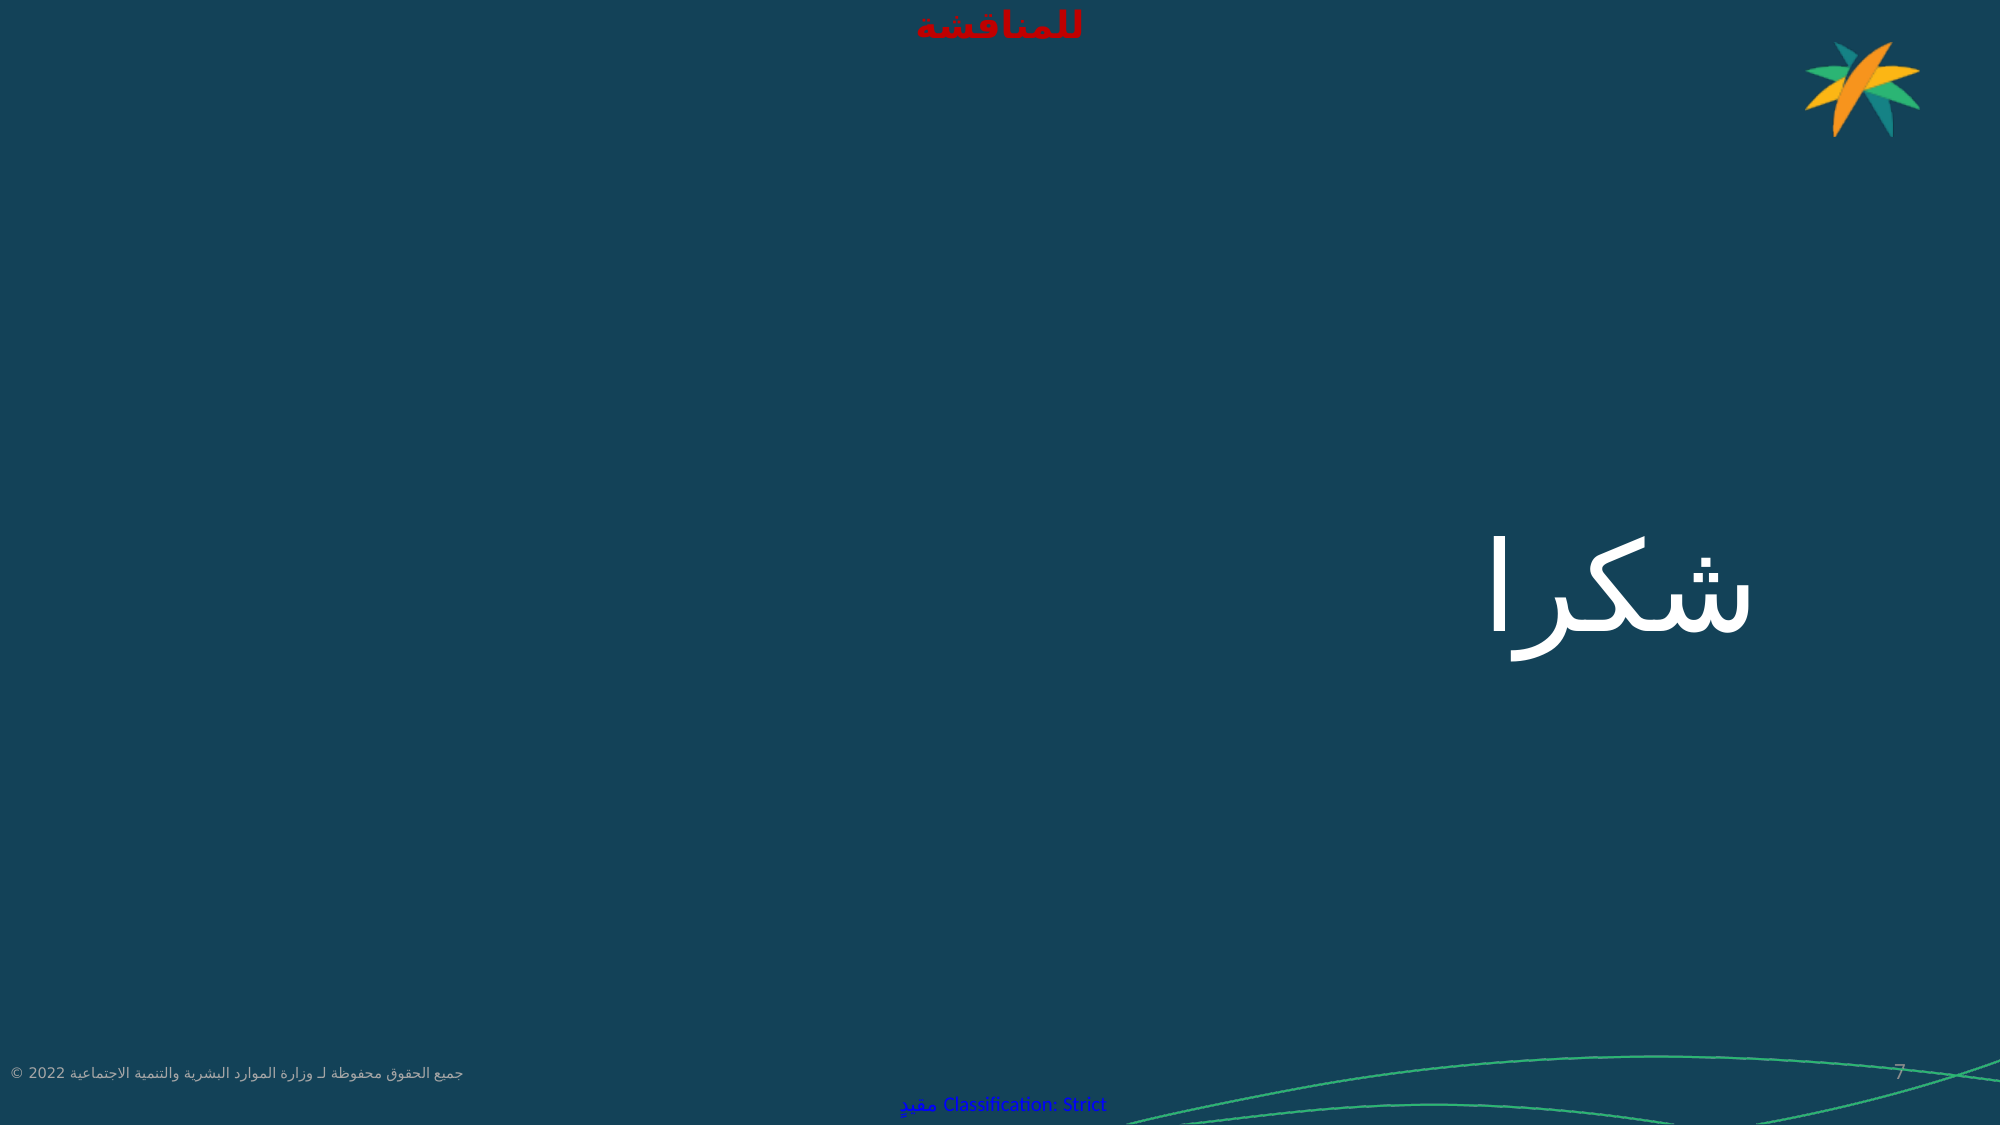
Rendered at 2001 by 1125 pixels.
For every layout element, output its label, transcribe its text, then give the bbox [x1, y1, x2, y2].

picture [0, 1043, 2000, 1125]
title شكرا [74, 506, 1760, 619]
